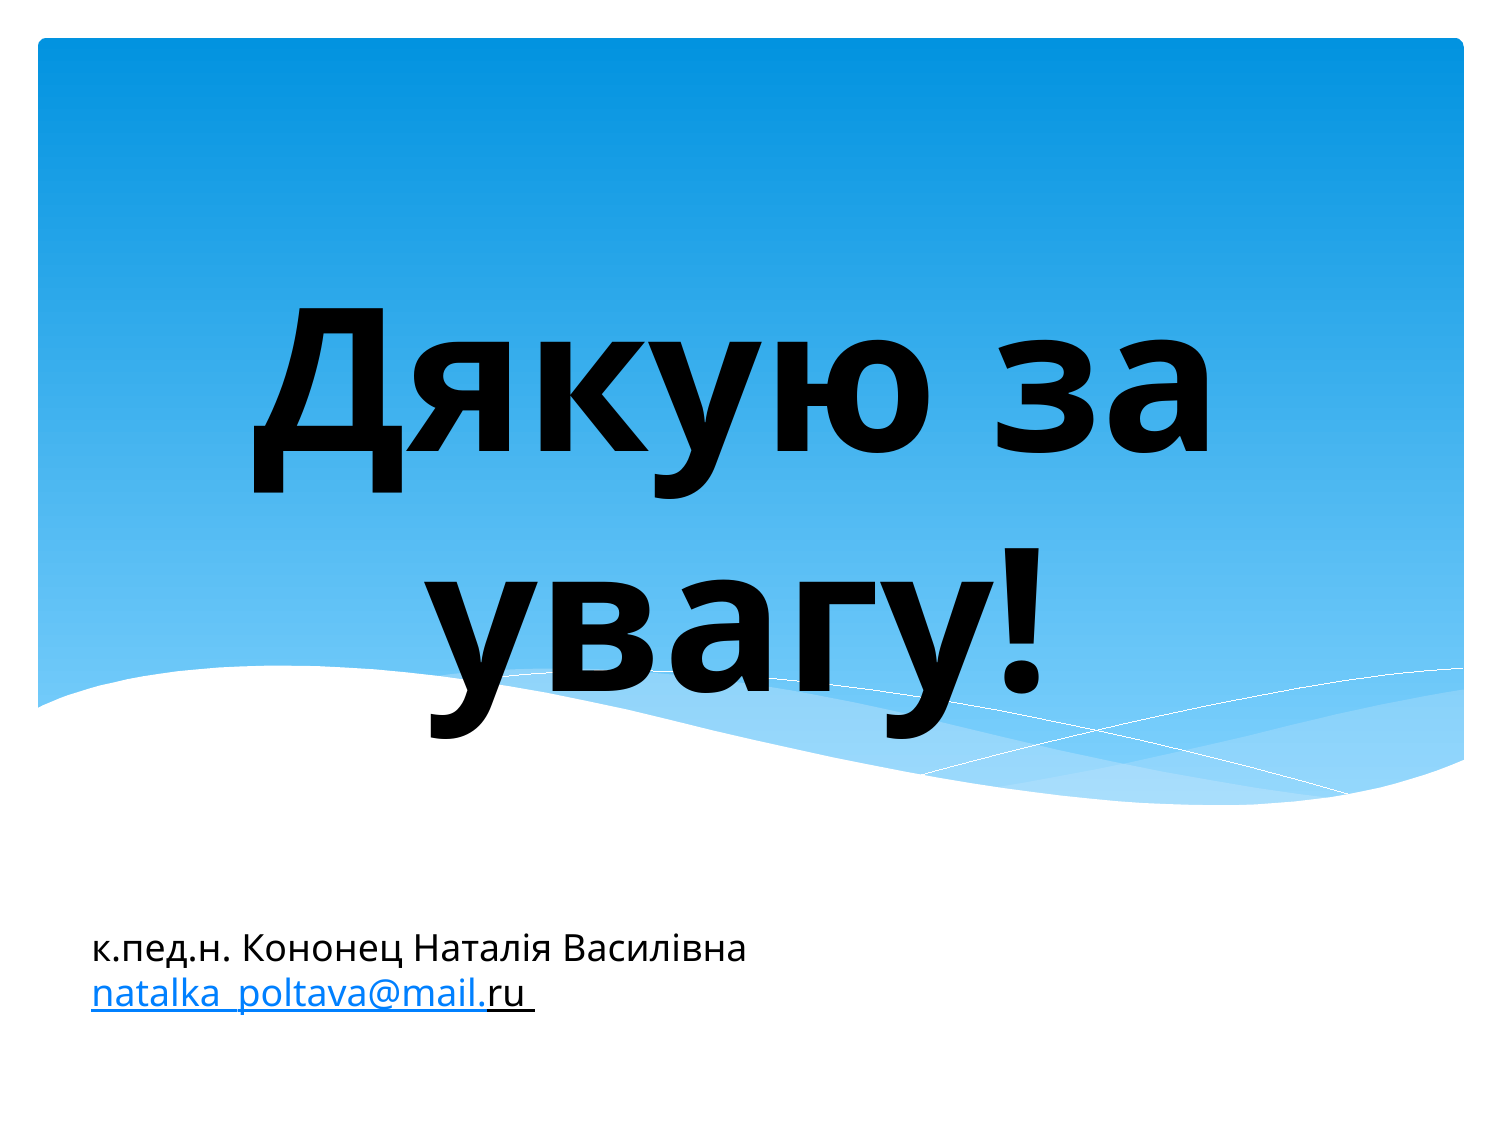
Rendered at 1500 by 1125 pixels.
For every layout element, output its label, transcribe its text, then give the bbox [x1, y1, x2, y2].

title Дякую за увагу! [100, 243, 1376, 494]
text_box к.пед.н. Кононец Наталія Василівна natalka_poltava@mail.ru [76, 916, 1235, 1028]
